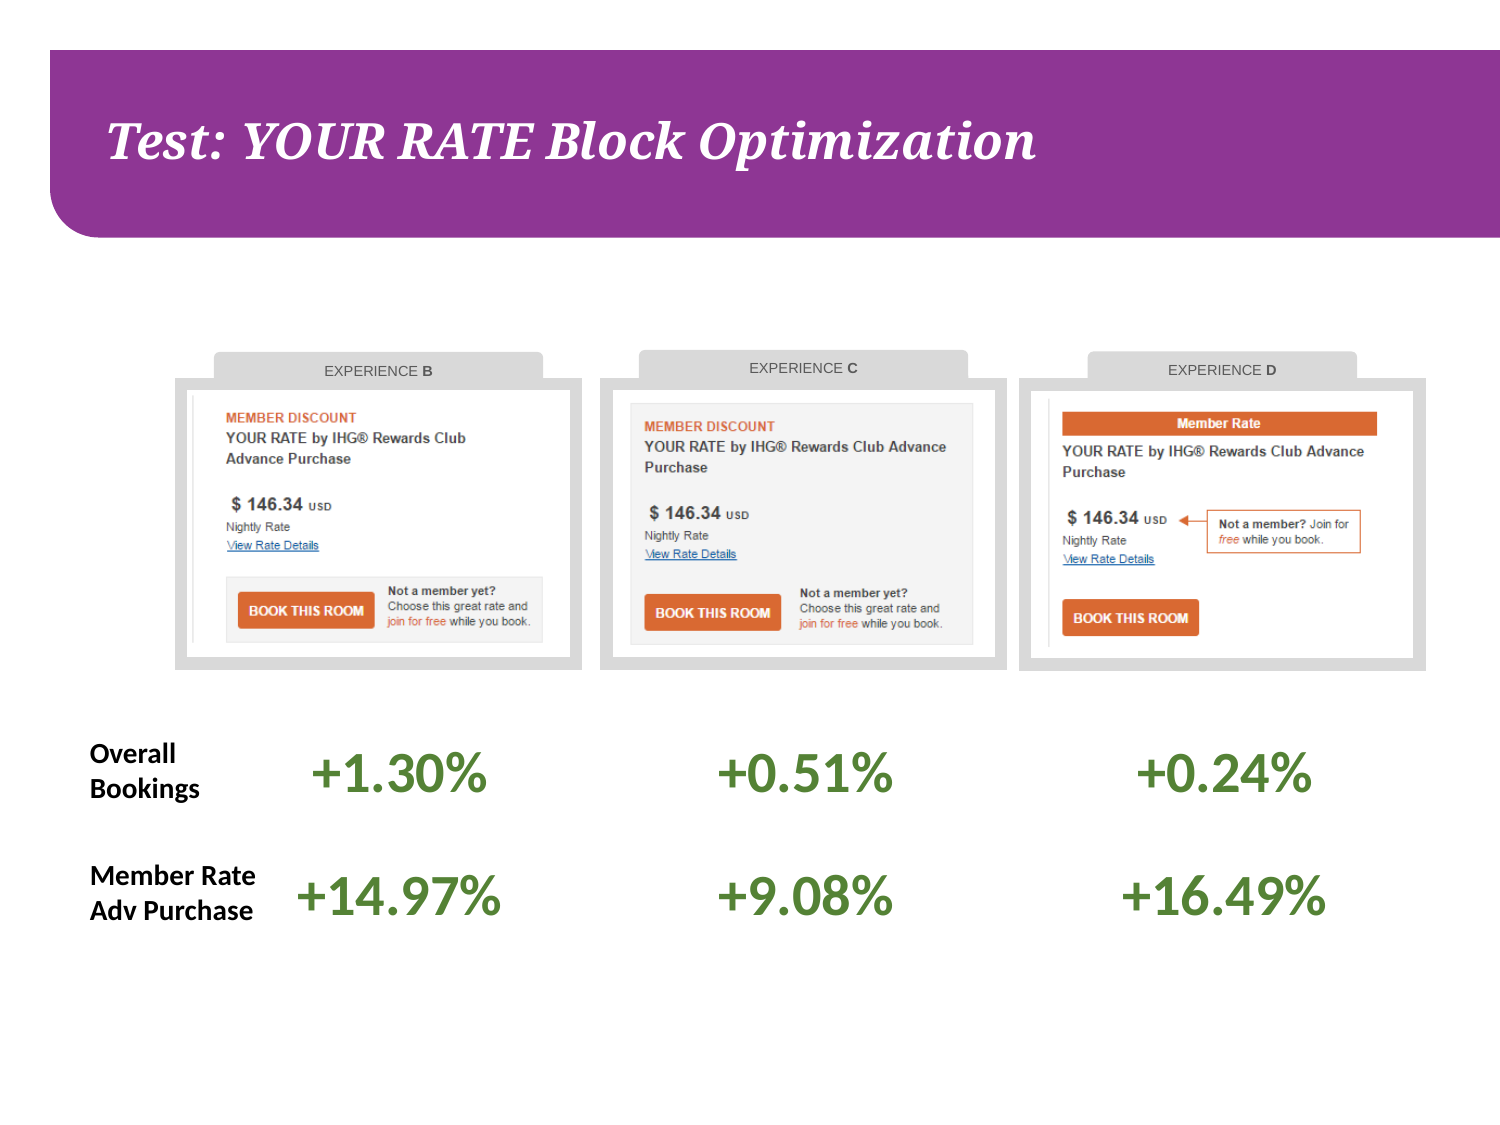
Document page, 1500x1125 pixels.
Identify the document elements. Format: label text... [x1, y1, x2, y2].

text_box Overall Bookings [75, 726, 275, 812]
text_box +0.51% [681, 727, 932, 812]
picture [612, 390, 995, 658]
text_box EXPERIENCE C [638, 349, 969, 385]
picture [1031, 390, 1414, 659]
text_box +16.49% [1100, 849, 1350, 935]
text_box EXPERIENCE D [1087, 351, 1358, 387]
text_box +0.24% [1100, 727, 1350, 812]
picture [187, 390, 570, 658]
text_box +14.97% [275, 849, 525, 935]
text_box +9.08% [681, 849, 932, 935]
title Test: YOUR RATE Block Optimization [105, 50, 1395, 238]
text_box +1.30% [275, 727, 525, 812]
text_box EXPERIENCE B [213, 351, 544, 387]
text_box Member Rate Adv Purchase [75, 848, 275, 934]
